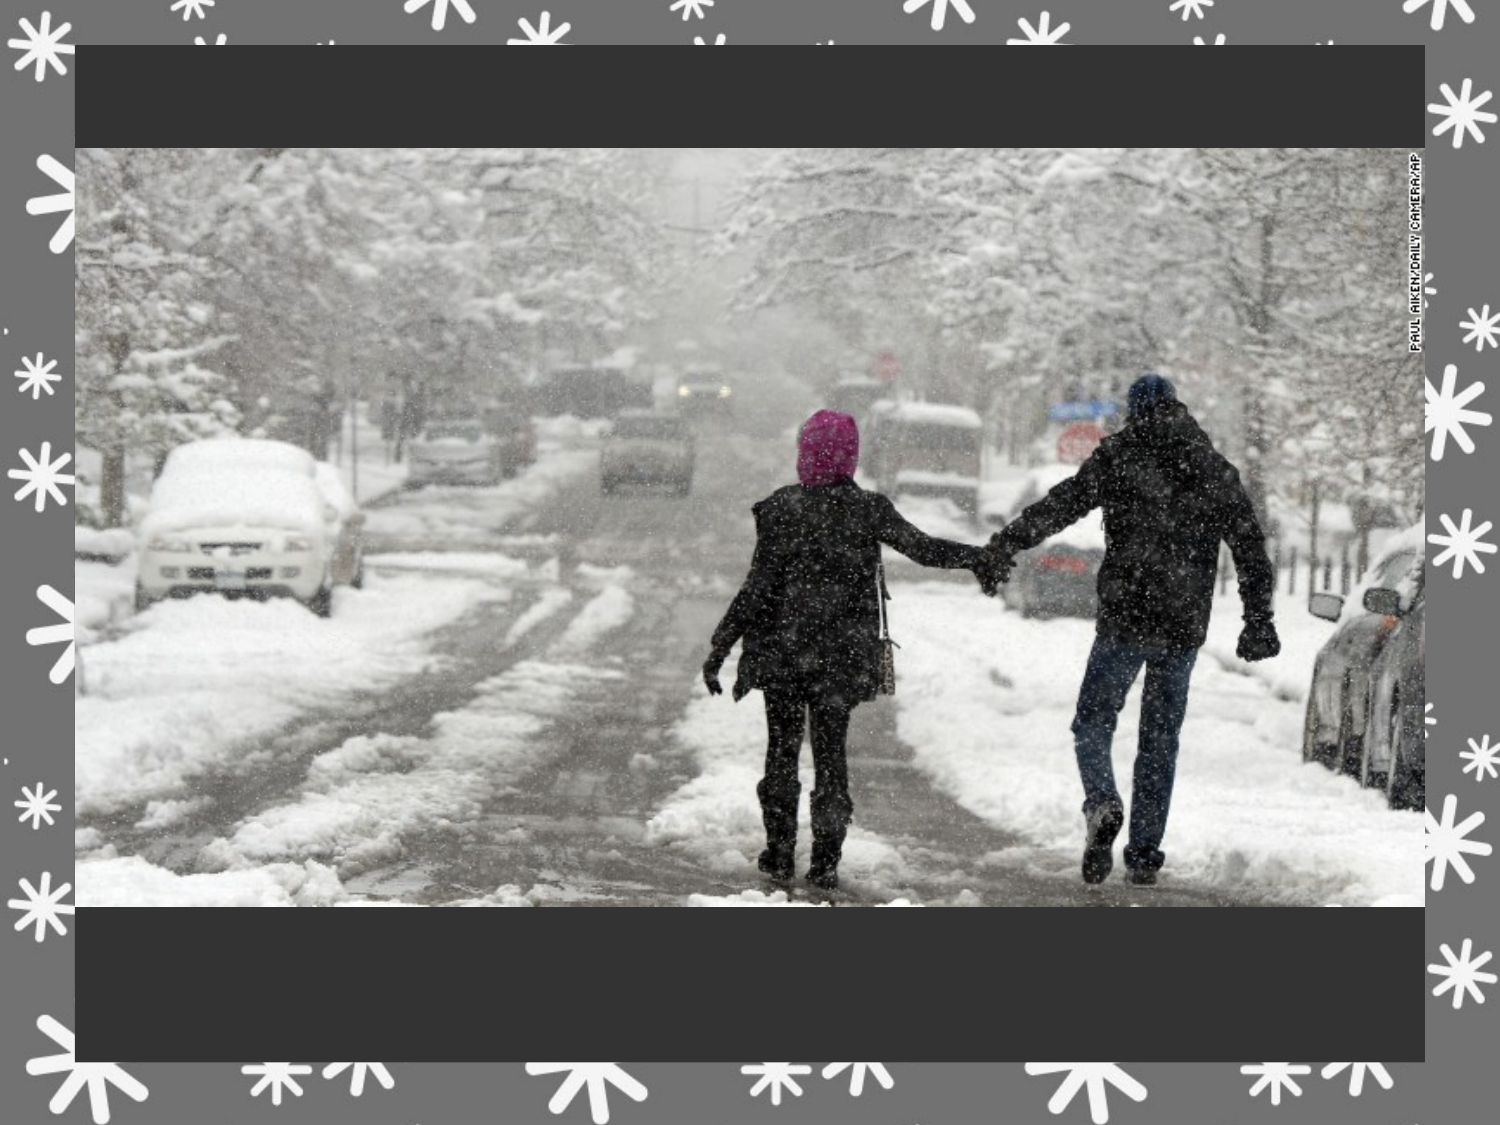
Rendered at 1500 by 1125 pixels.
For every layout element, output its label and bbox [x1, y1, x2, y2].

list [74, 148, 1426, 908]
picture [0, 0, 1500, 1125]
